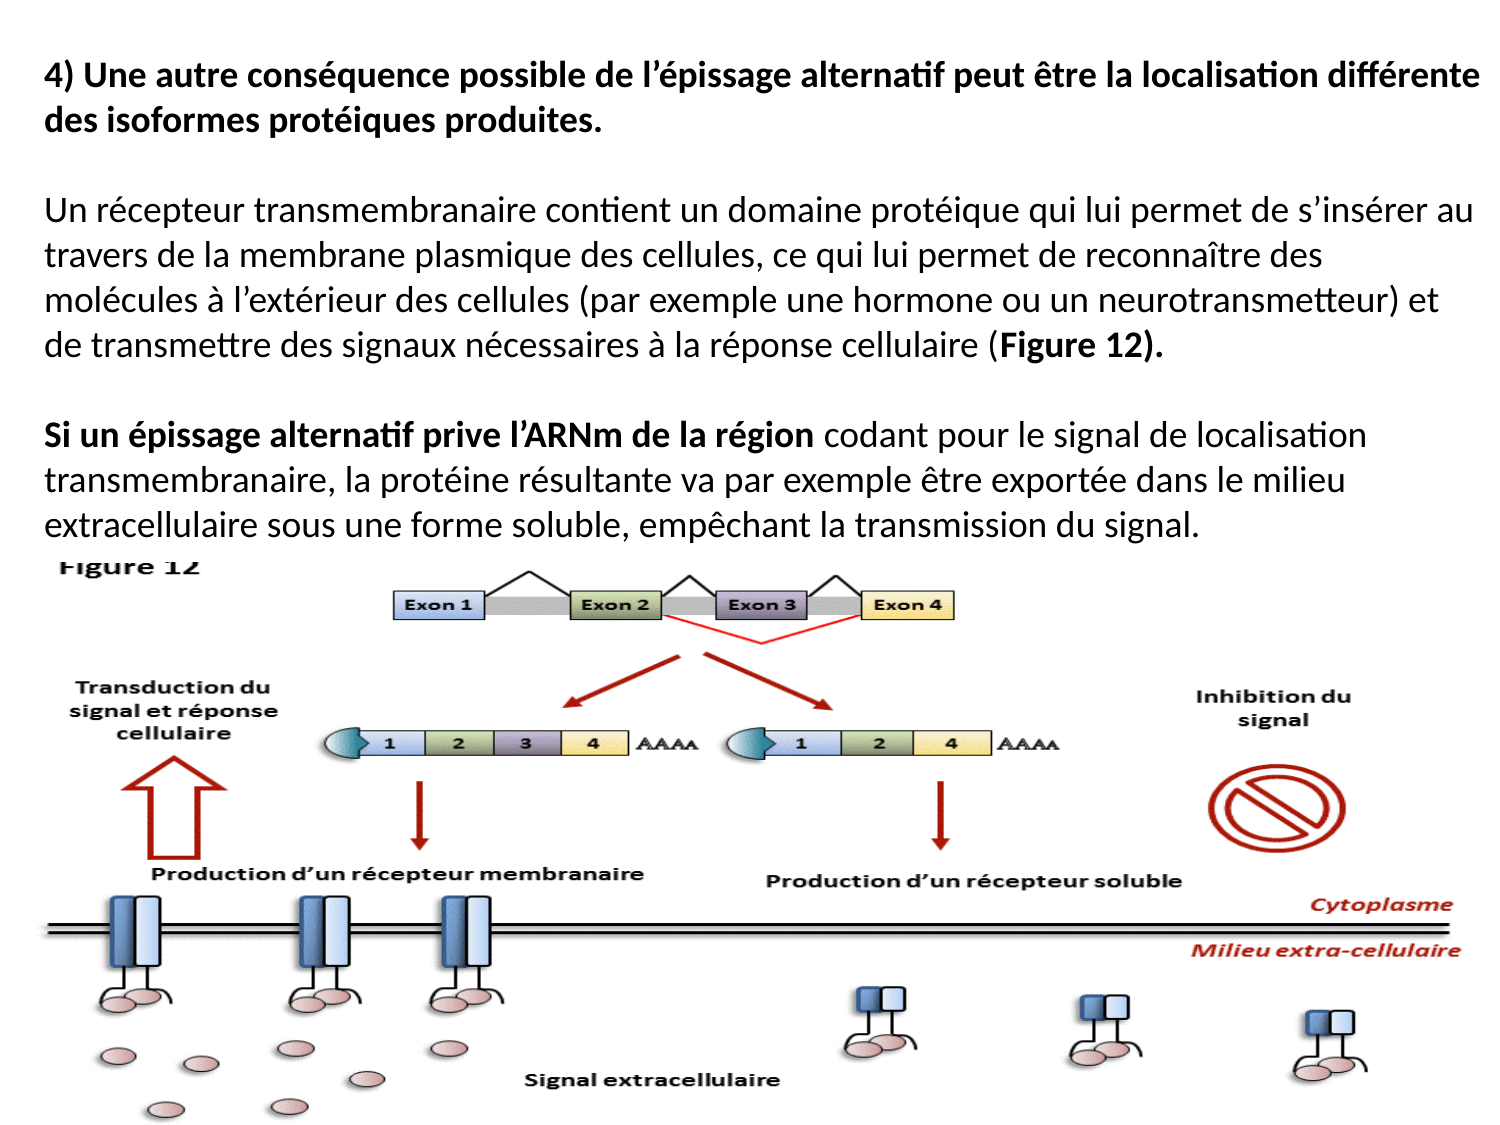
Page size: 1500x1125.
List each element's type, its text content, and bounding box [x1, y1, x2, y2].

picture [10, 562, 1490, 1125]
text_box 4) Une autre conséquence possible de l’épissage alternatif peut être la localisation différente des isoformes protéiques produites. Un récepteur transmembranaire contient un domaine protéique qui lui permet de s’insérer au travers de la membrane plasmique des cellules, ce qui lui permet de reconnaître des molécules à l’extérieur des cellules (par exemple une hormone ou un neurotransmetteur) et de transmettre des signaux nécessaires à la réponse cellulaire (Figure 12). Si un épissage alternatif prive l’ARNm de la région codant pour le signal de localisation transmembranaire, la protéine résultante va par exemple être exportée dans le milieu extracellulaire sous une forme soluble, empêchant la transmission du signal. [29, 42, 1500, 553]
